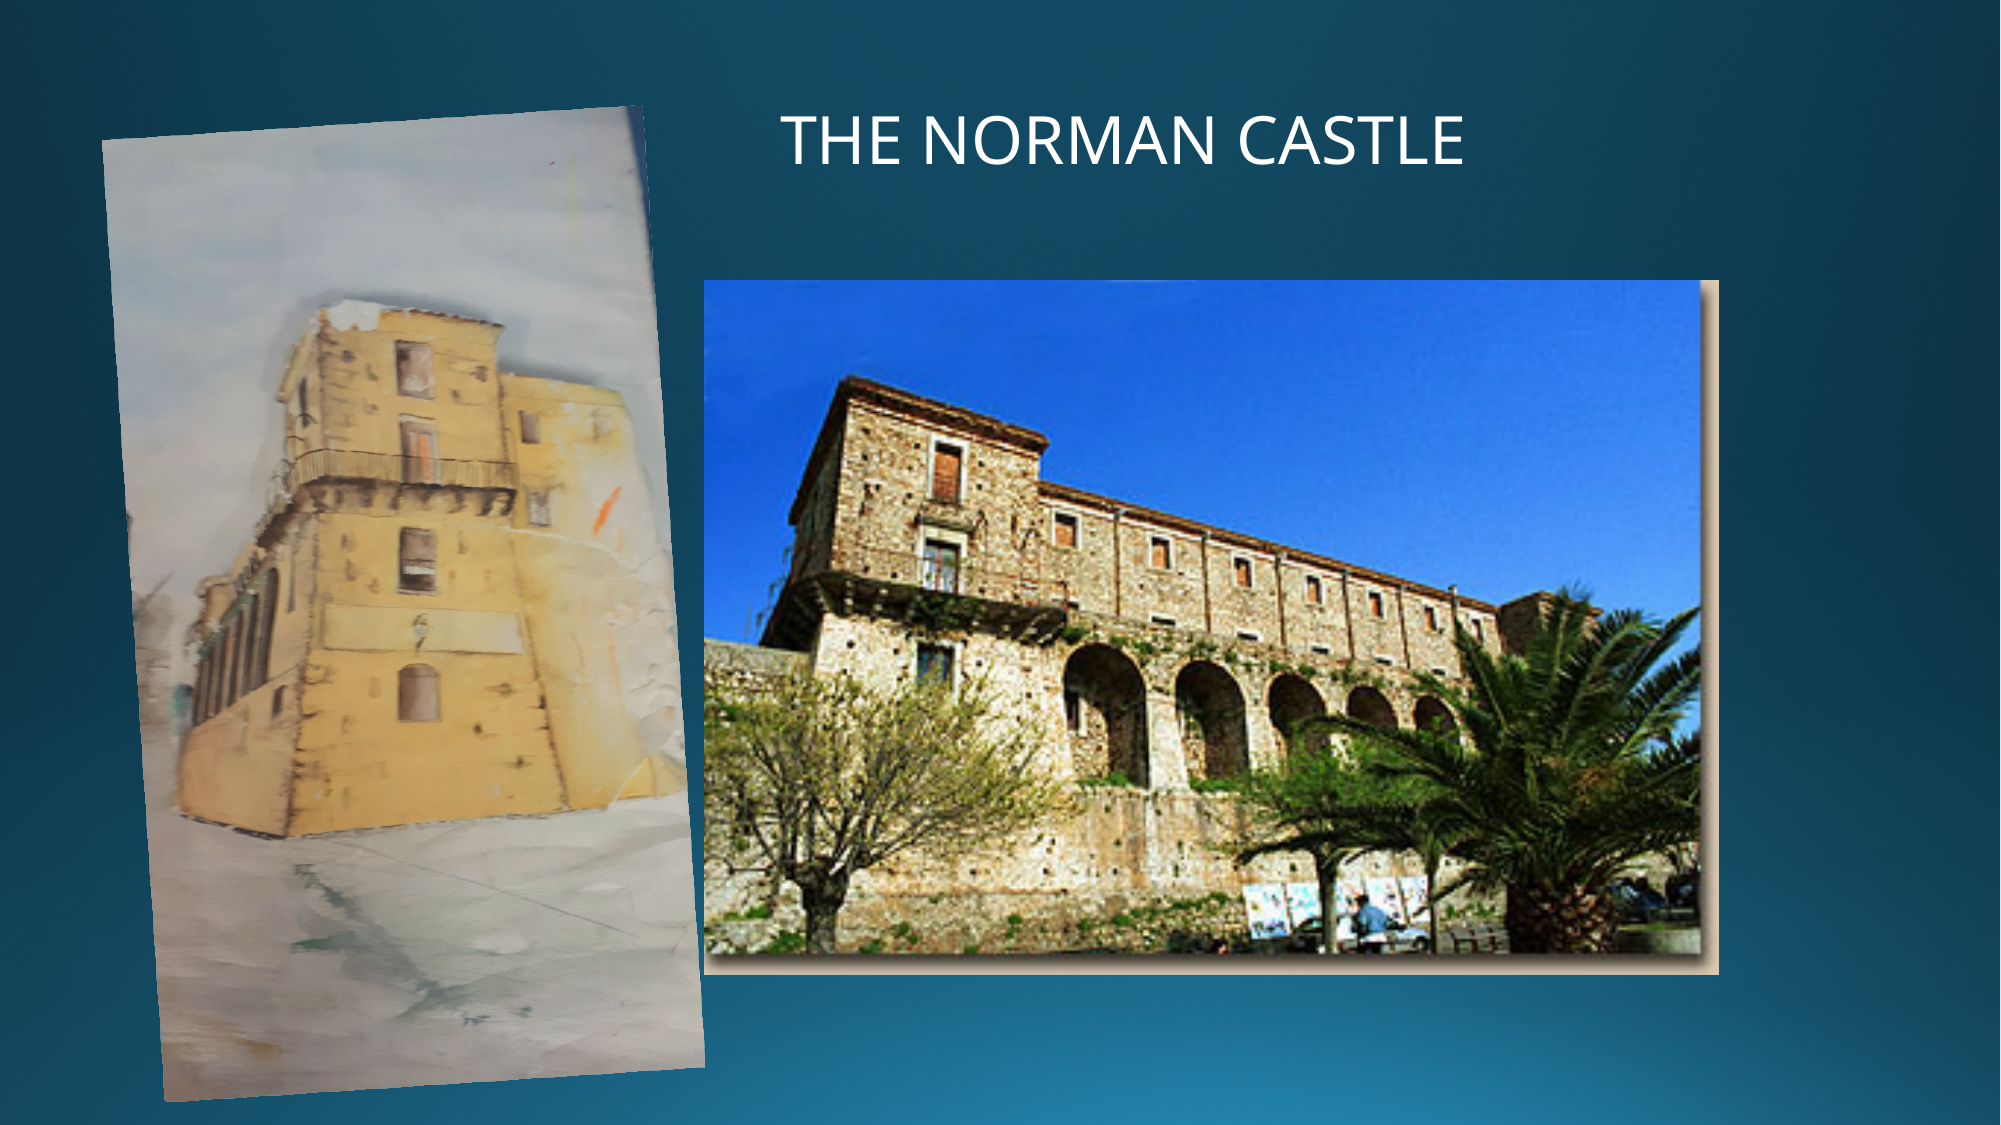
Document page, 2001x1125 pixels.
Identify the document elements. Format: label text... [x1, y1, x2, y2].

picture [0, 0, 2001, 1125]
title THE NORMAN CASTLE [765, 54, 1700, 232]
